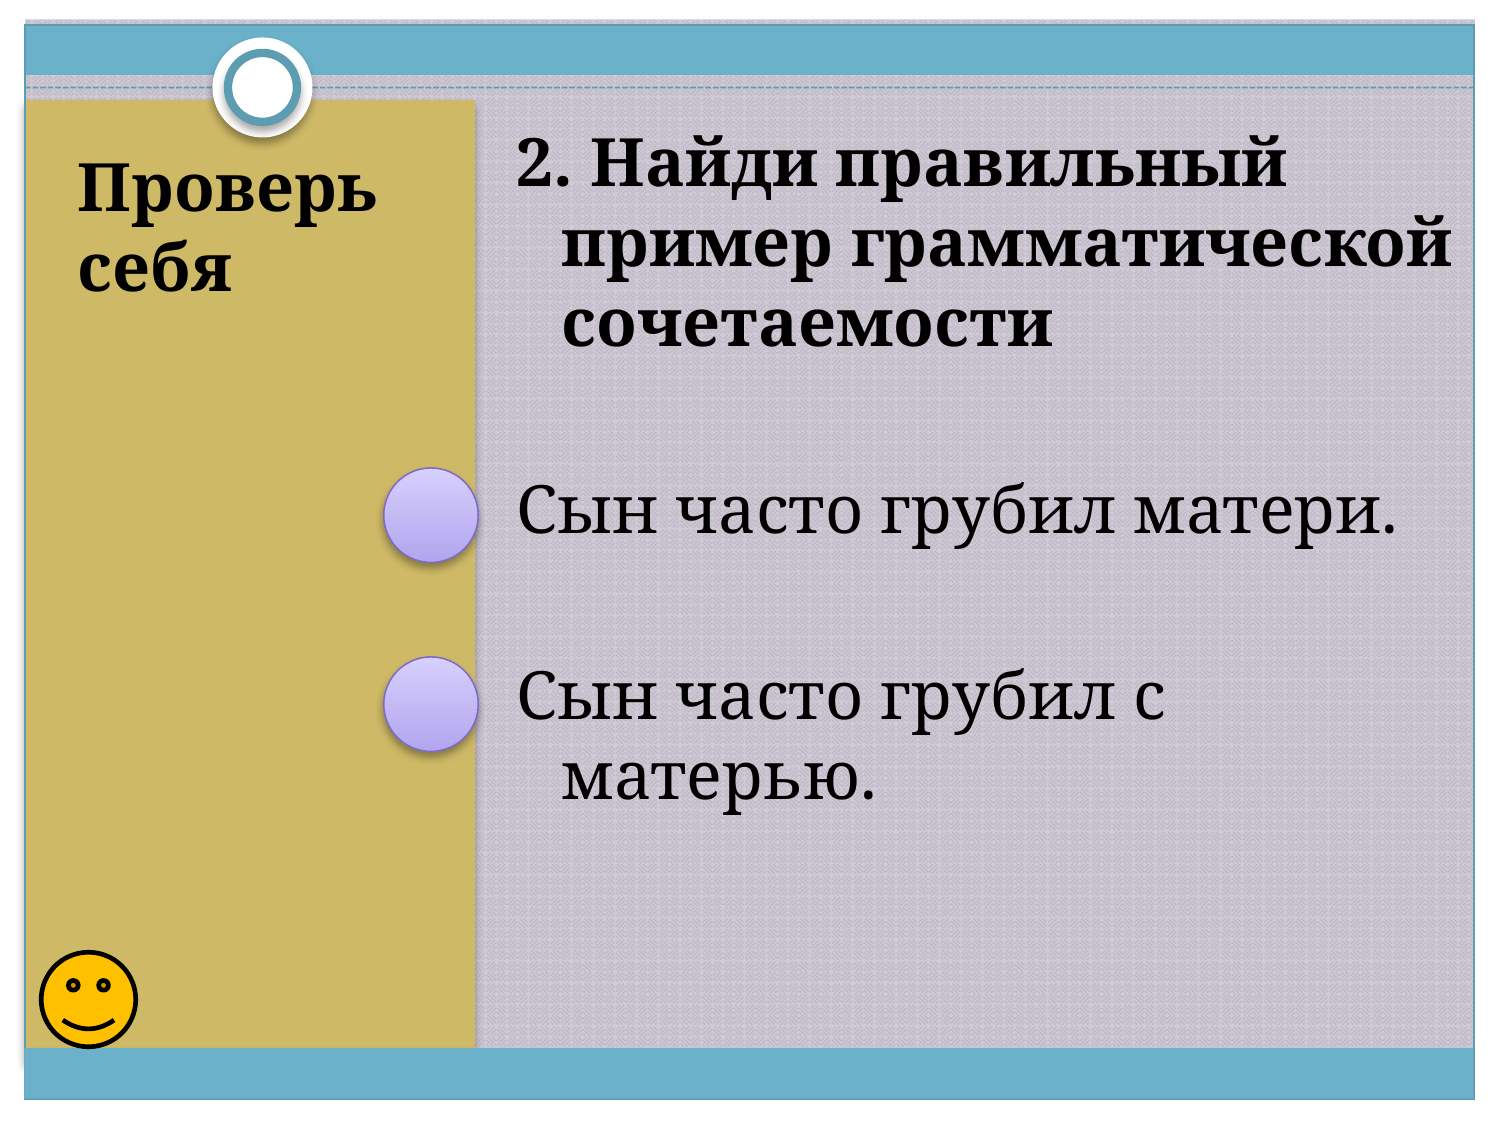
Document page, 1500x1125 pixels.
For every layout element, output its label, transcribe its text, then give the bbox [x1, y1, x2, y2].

text_box [36, 947, 141, 1052]
text_box [382, 467, 479, 564]
title Проверь себя [62, 149, 450, 313]
list 2. Найди правильный пример грамматической сочетаемости Сын часто грубил матери. Сын часто грубил с матерью. [501, 112, 1471, 1000]
text_box [382, 656, 479, 753]
